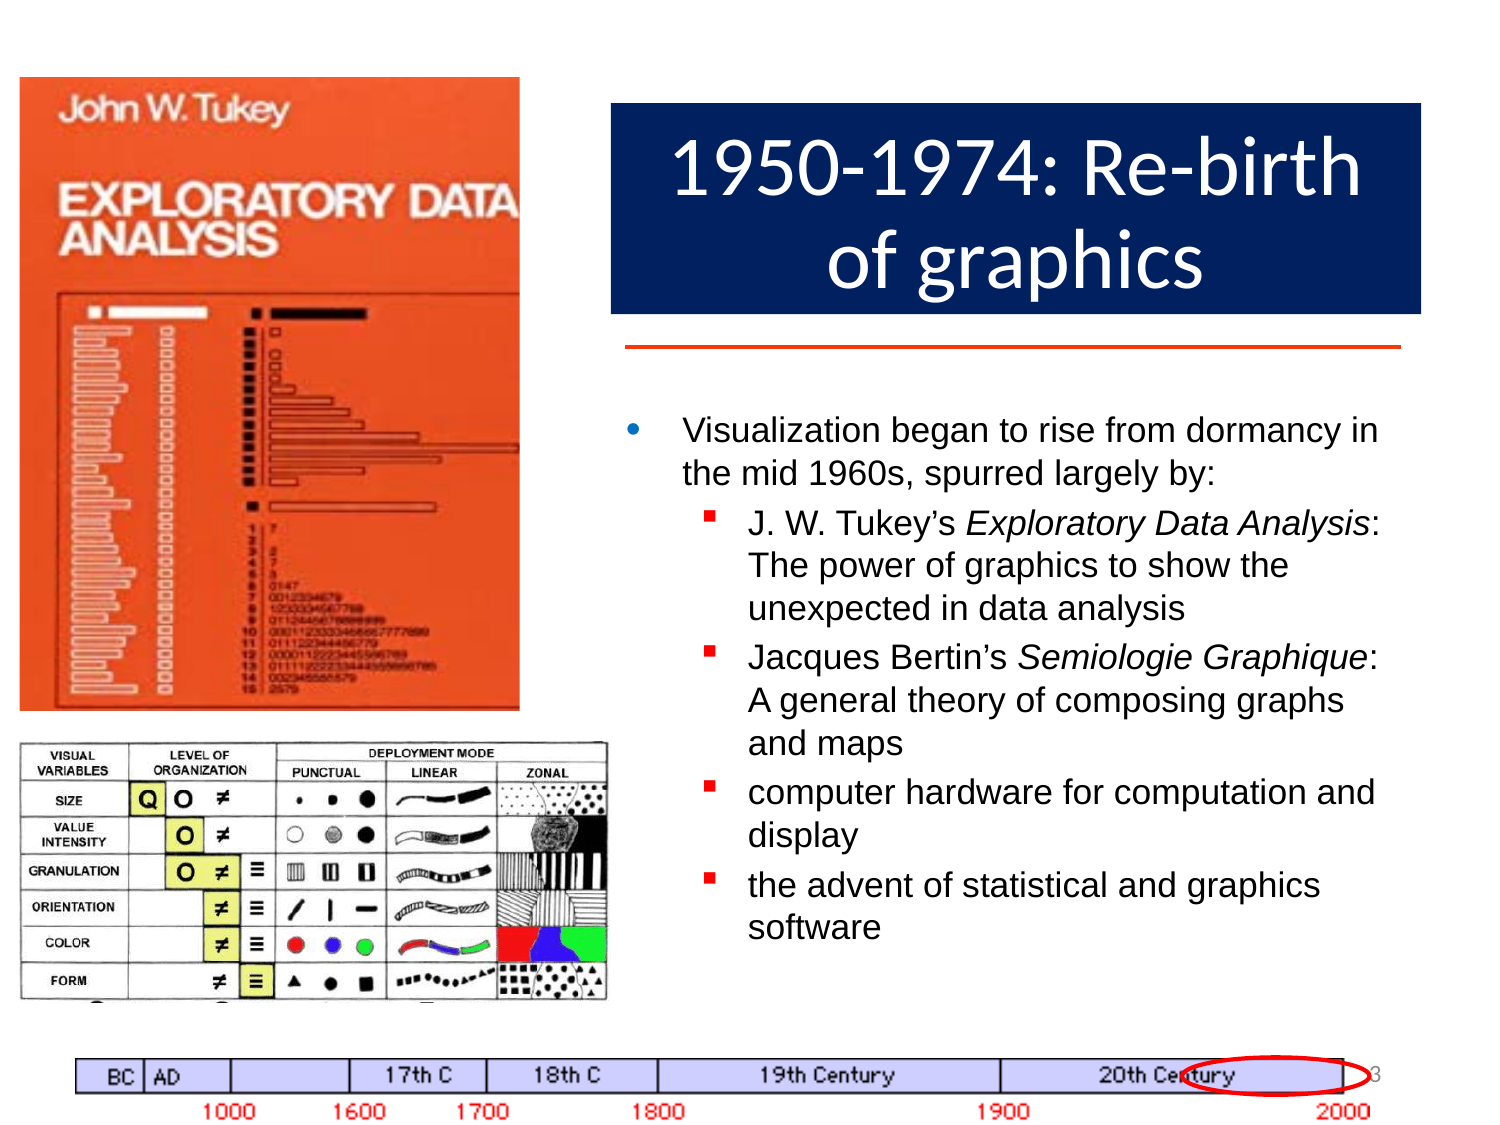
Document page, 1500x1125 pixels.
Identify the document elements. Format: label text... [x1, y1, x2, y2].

picture [19, 740, 612, 1004]
picture [19, 77, 520, 711]
list Visualization began to rise from dormancy in the mid 1960s, spurred largely by: J. W. Tukey’s Exploratory Data Analysis: The power of graphics to show the unexpected in data analysis Jacques Bertin’s Semiologie Graphique: A general theory of composing graphs and maps computer hardware for computation and display the advent of statistical and graphics software [610, 399, 1422, 1021]
title 1950-1974: Re-birth of graphics [610, 103, 1422, 315]
slide_number 53 [1250, 1042, 1397, 1103]
picture [74, 1057, 1370, 1125]
